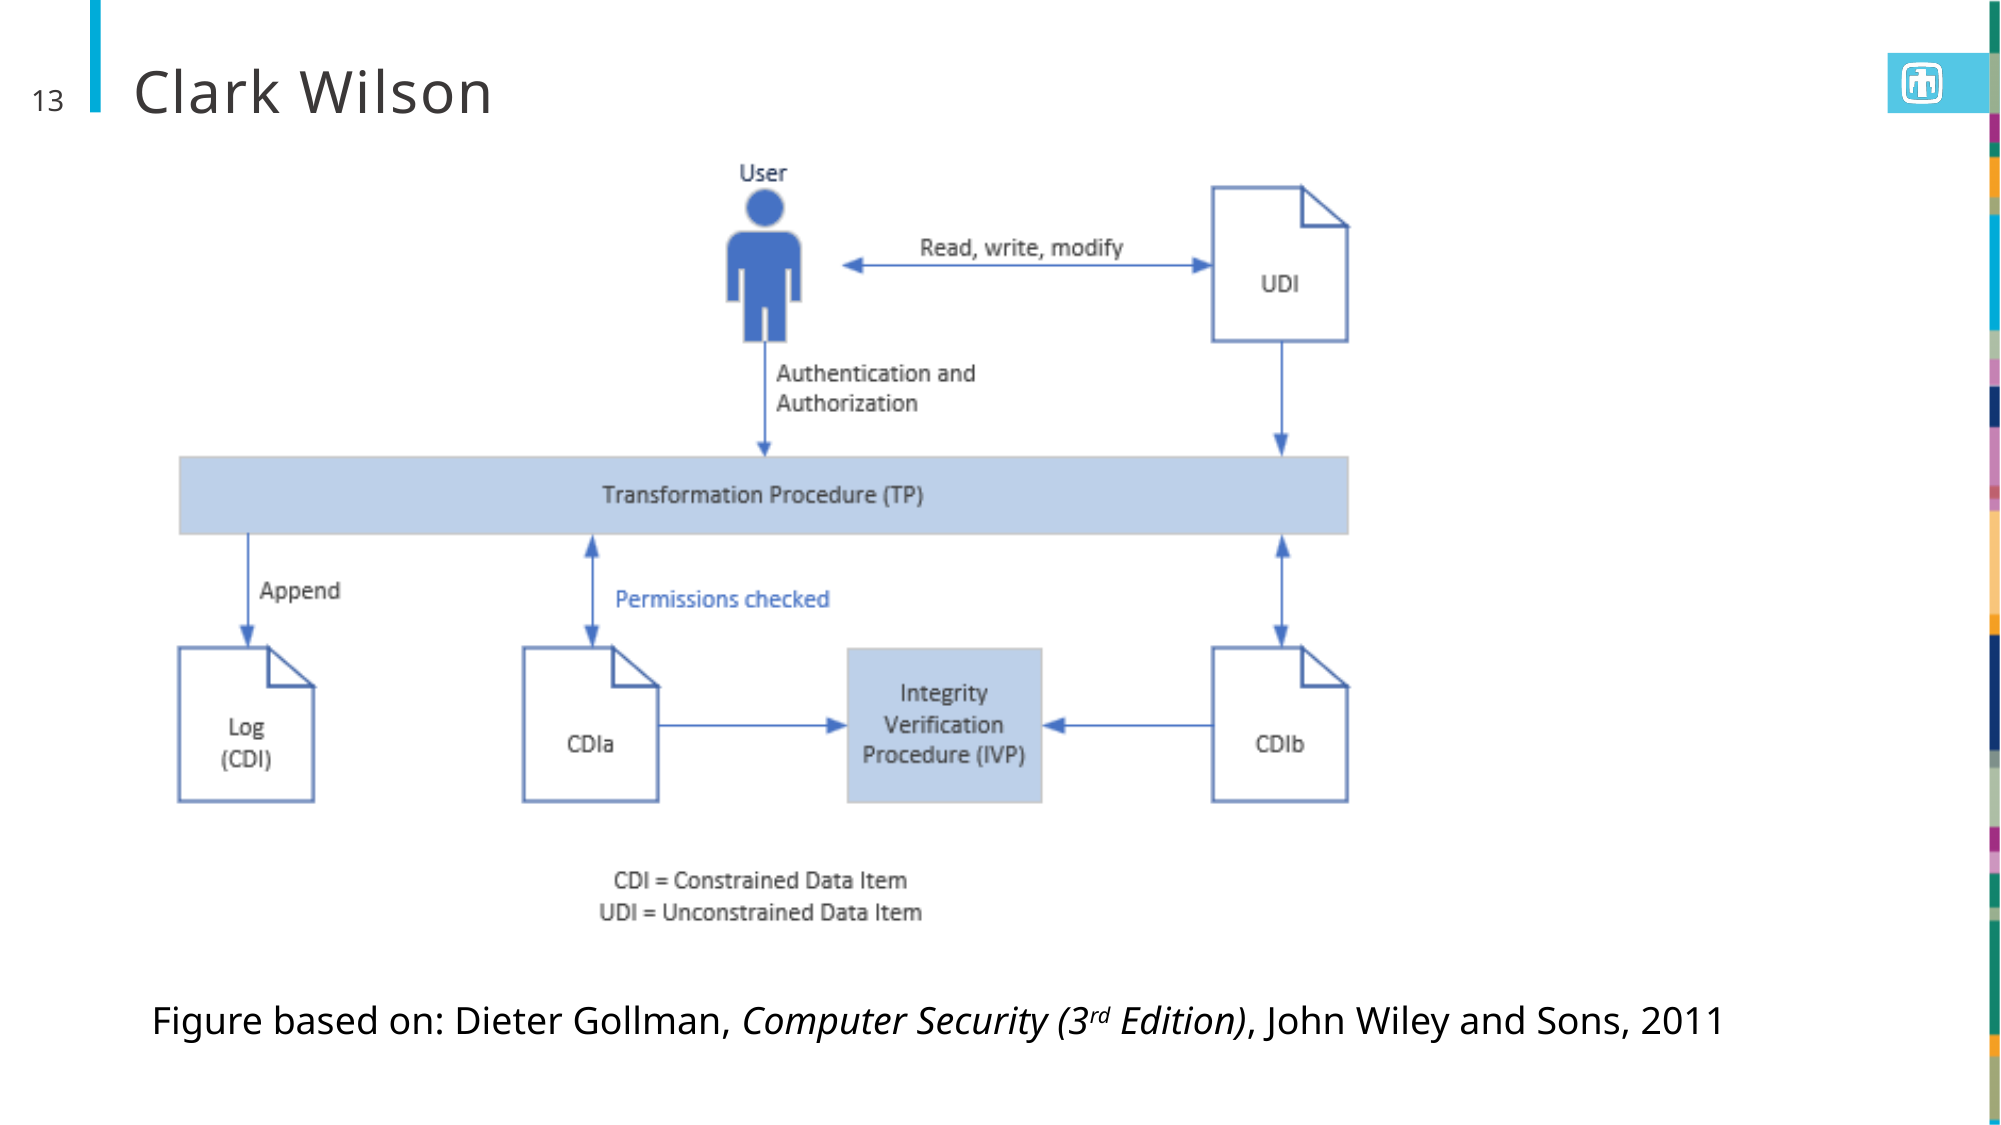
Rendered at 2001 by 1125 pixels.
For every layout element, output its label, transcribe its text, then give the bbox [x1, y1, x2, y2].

slide_number 13 [10, 71, 80, 132]
picture [1990, 1, 1999, 215]
picture [1901, 62, 1944, 104]
title Clark Wilson [118, 58, 1769, 153]
text_box Figure based on: Dieter Gollman, Computer Security (3rd Edition), John Wiley and Sons, 2011 [136, 989, 1808, 1050]
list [136, 151, 1410, 985]
picture [1990, 330, 1999, 1120]
